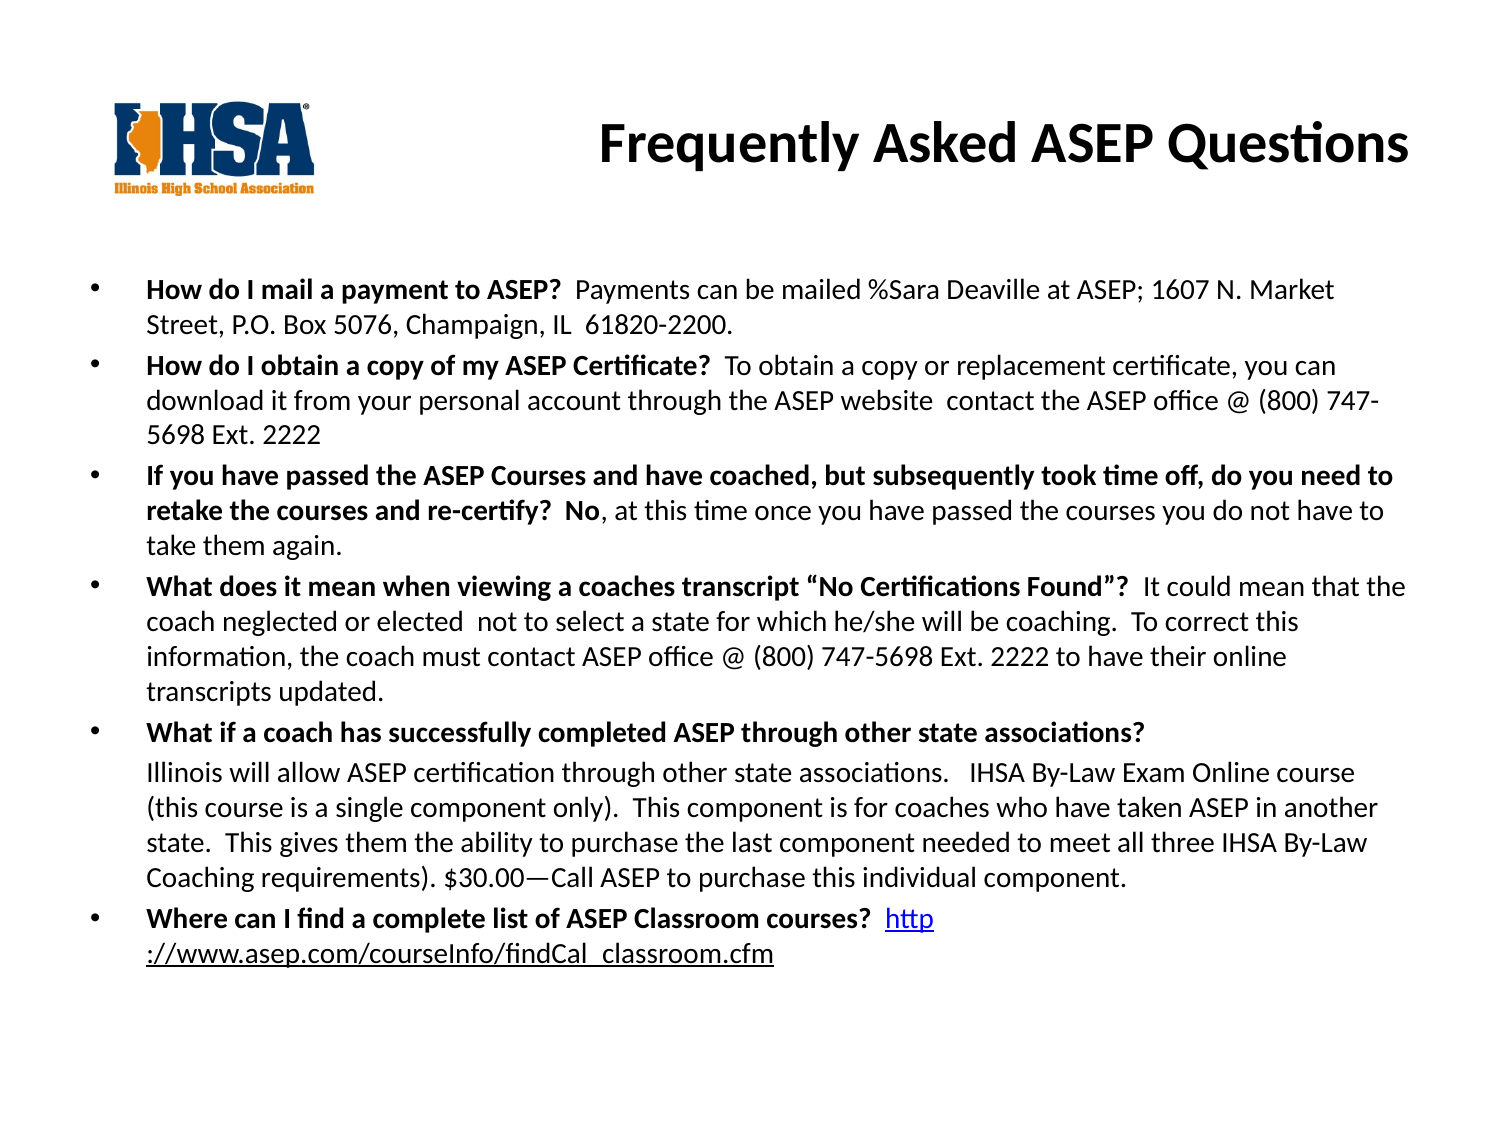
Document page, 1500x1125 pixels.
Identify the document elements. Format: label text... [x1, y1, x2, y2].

picture [112, 99, 316, 196]
list How do I mail a payment to ASEP? Payments can be mailed %Sara Deaville at ASEP; 1607 N. Market Street, P.O. Box 5076, Champaign, IL 61820-2200. How do I obtain a copy of my ASEP Certificate? To obtain a copy or replacement certificate, you can download it from your personal account through the ASEP website contact the ASEP office @ (800) 747-5698 Ext. 2222 If you have passed the ASEP Courses and have coached, but subsequently took time off, do you need to retake the courses and re-certify? No, at this time once you have passed the courses you do not have to take them again. What does it mean when viewing a coaches transcript “No Certifications Found”? It could mean that the coach neglected or elected not to select a state for which he/she will be coaching. To correct this information, the coach must contact ASEP office @ (800) 747-5698 Ext. 2222 to have their online transcripts updated. What if a coach has successfully completed ASEP through other state associations? Illinois will allow ASEP certification through other state associations. IHSA By-Law Exam Online course (this course is a single component only). This component is for coaches who have taken ASEP in another state. This gives them the ability to purchase the last component needed to meet all three IHSA By-Law Coaching requirements). $30.00—Call ASEP to purchase this individual component. Where can I find a complete list of ASEP Classroom courses? http://www.asep.com/courseInfo/findCal_classroom.cfm [75, 262, 1425, 1005]
title Frequently Asked ASEP Questions [75, 45, 1425, 233]
